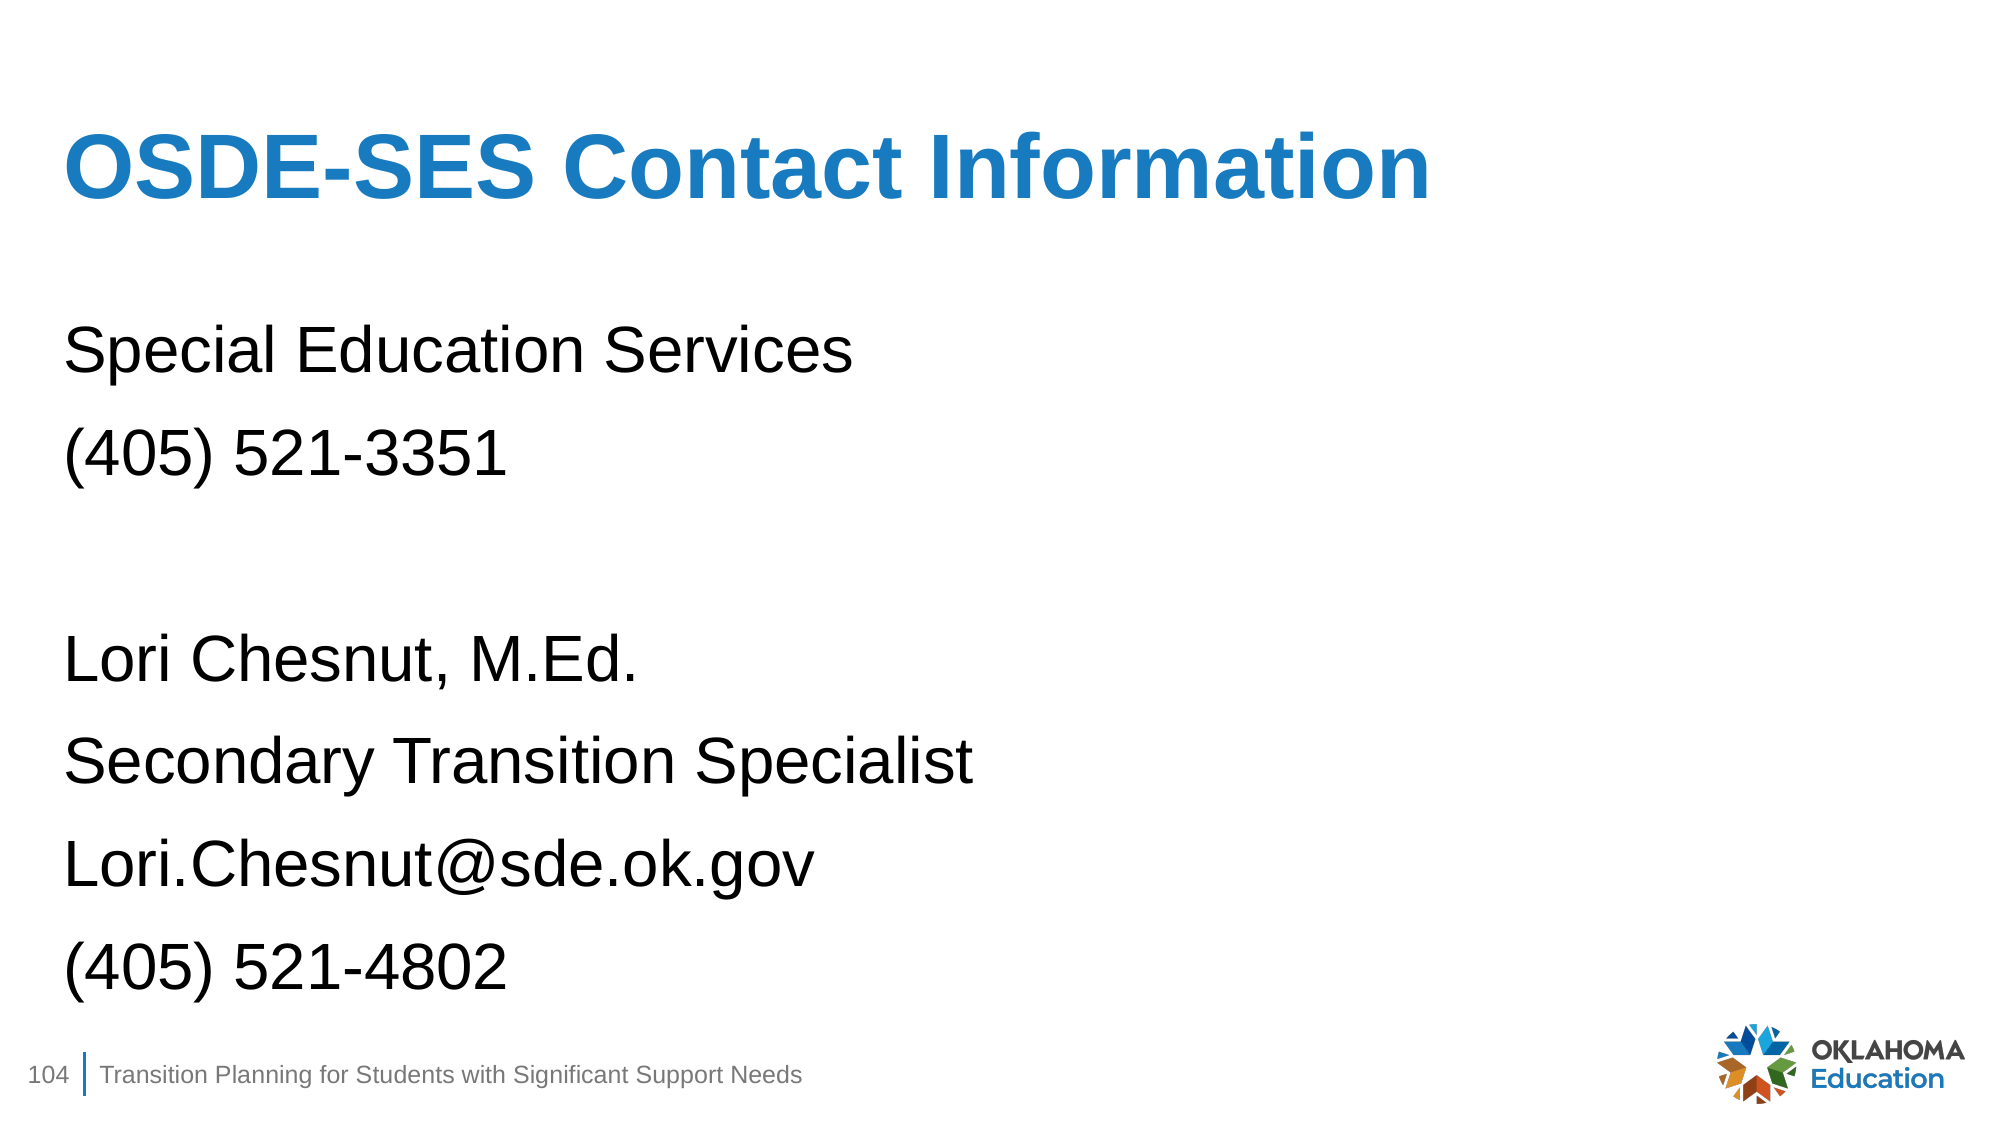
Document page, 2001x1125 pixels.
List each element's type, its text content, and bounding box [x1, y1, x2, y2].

list Special Education Services (405) 521-3351 Lori Chesnut, M.Ed. Secondary Transition Specialist Lori.Chesnut@sde.ok.gov (405) 521-4802 [48, 299, 1952, 1014]
picture [1717, 1024, 1965, 1104]
slide_number 104 [0, 1043, 85, 1104]
title OSDE-SES Contact Information [48, 59, 1952, 278]
footer Transition Planning for Students with Significant Support Needs [85, 1043, 1063, 1104]
